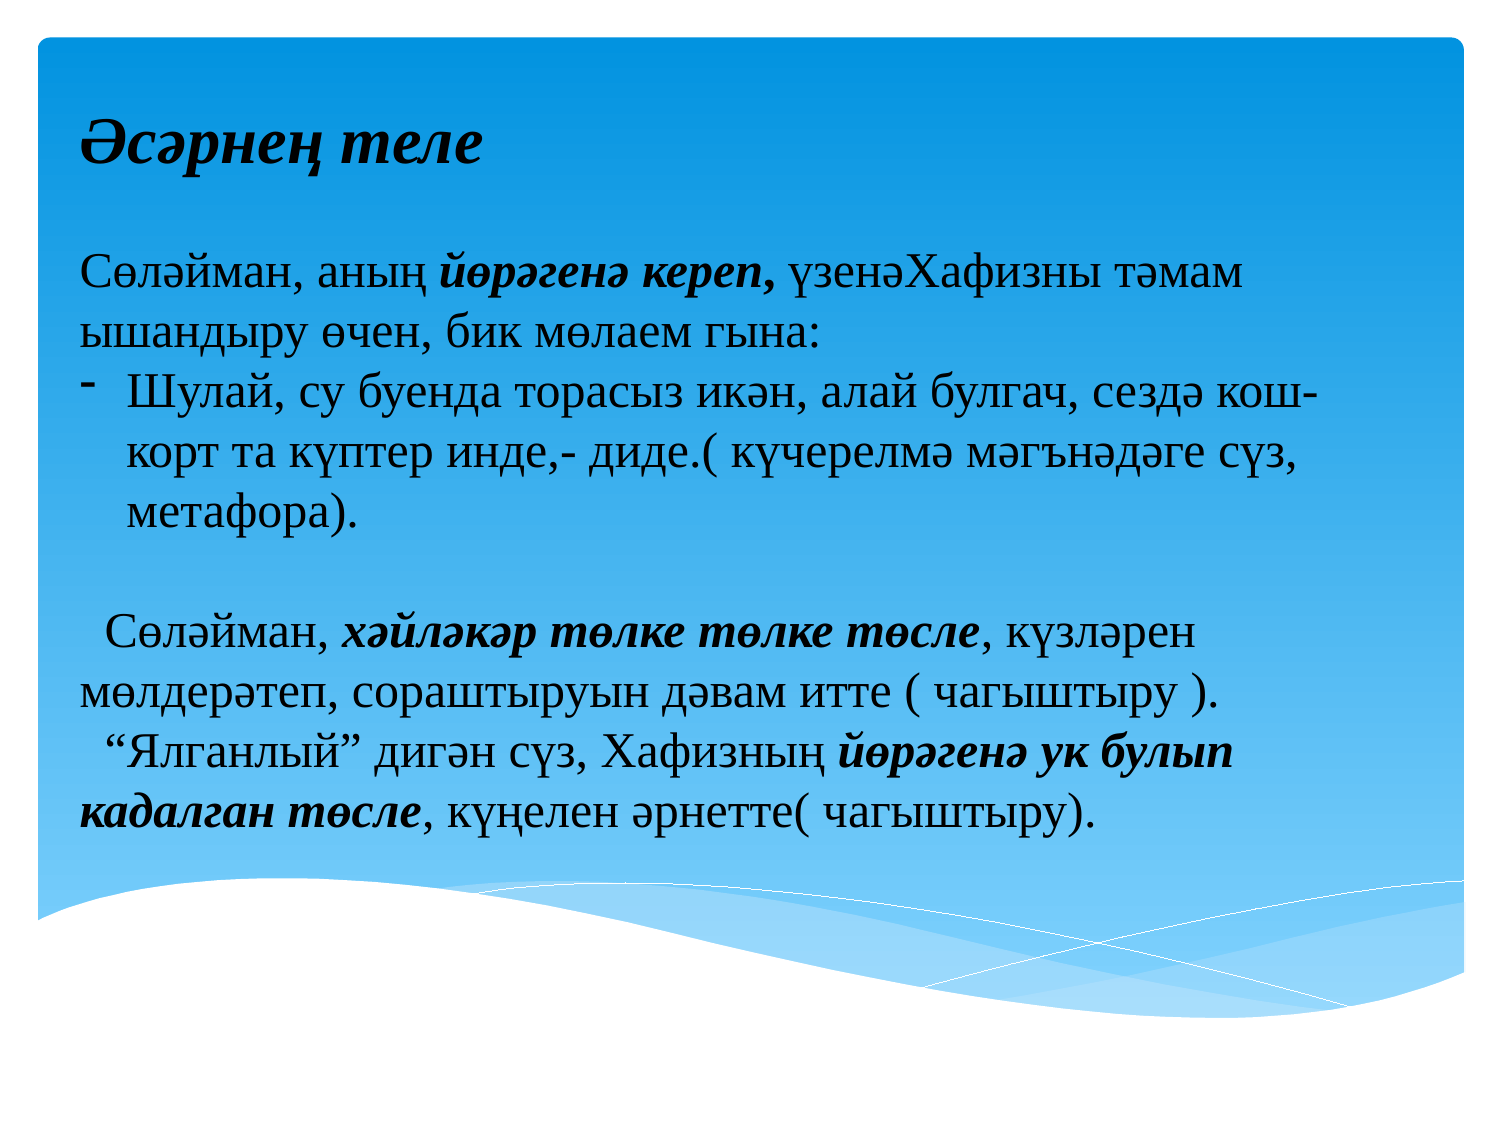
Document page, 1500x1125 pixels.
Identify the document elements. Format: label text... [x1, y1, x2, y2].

text_box Әсәрнең теле Сөләйман, аның йөрәгенә кереп, үзенәХафизны тәмам ышандыру өчен, бик мөлаем гына: Шулай, су буенда торасыз икән, алай булгач, сездә кош-корт та күптер инде,- диде.( күчерелмә мәгънәдәге сүз, метафора). Сөләйман, хәйләкәр төлке төлке төсле, күзләрен мөлдерәтеп, сораштыруын дәвам итте ( чагыштыру ). “Ялганлый” дигән сүз, Хафизның йөрәгенә ук булып кадалган төсле, күңелен әрнетте( чагыштыру). [64, 89, 1400, 905]
